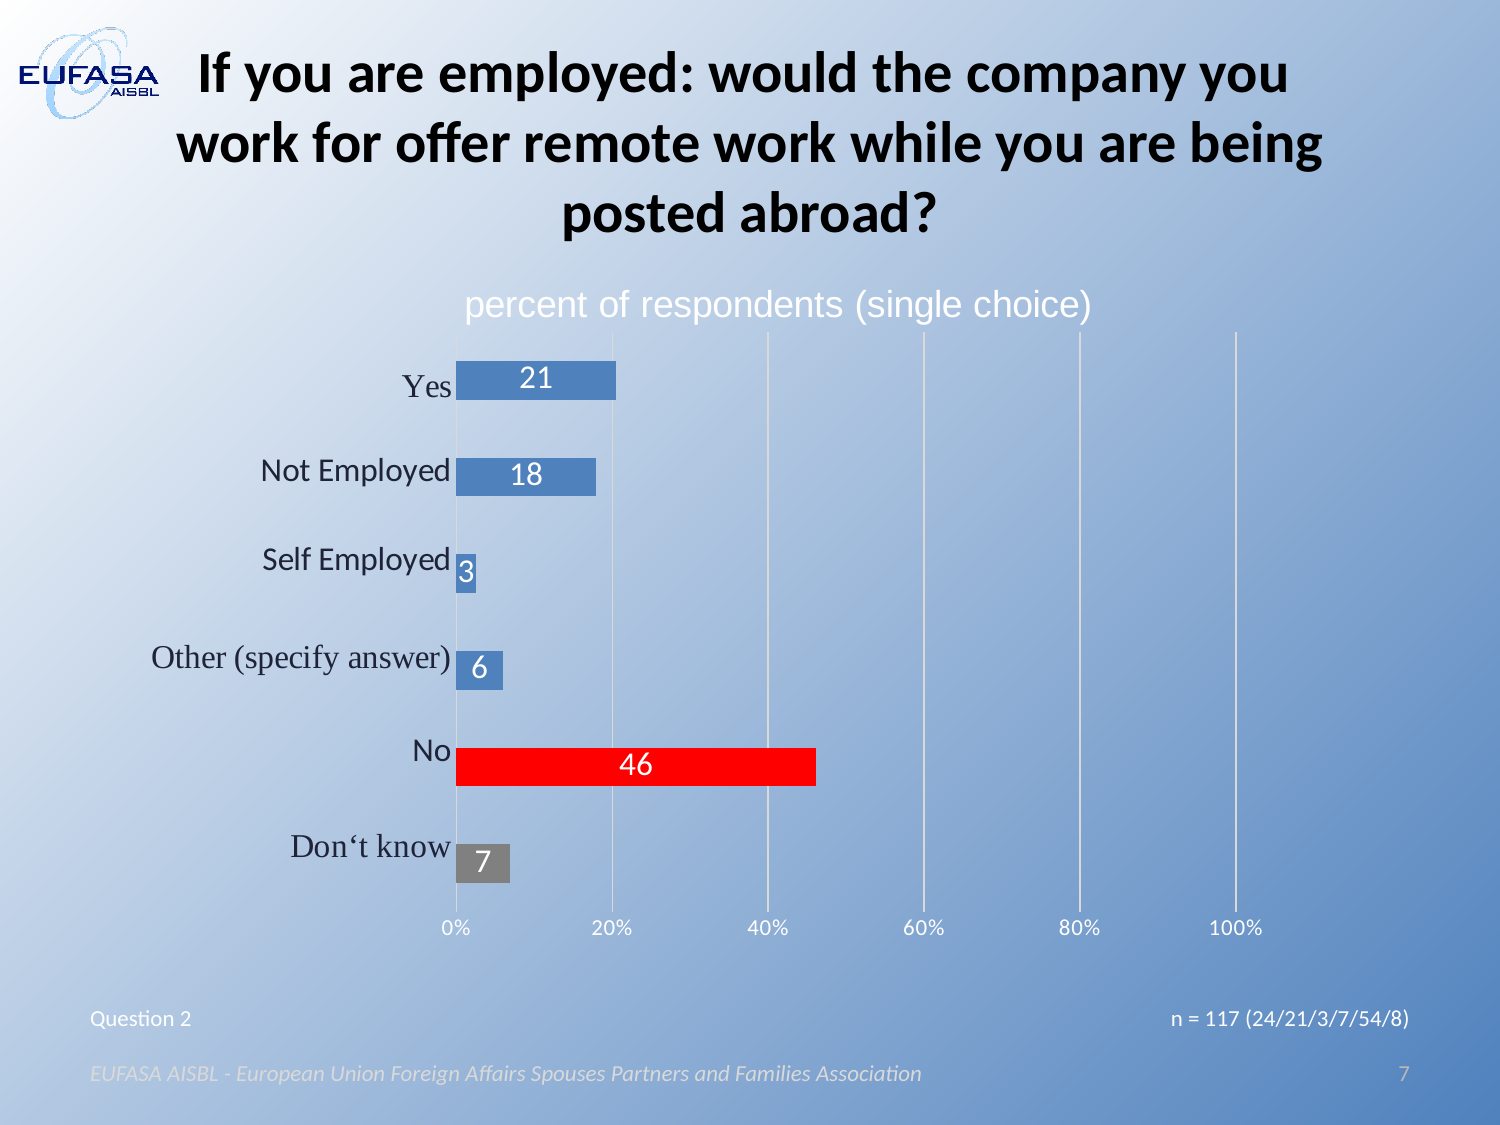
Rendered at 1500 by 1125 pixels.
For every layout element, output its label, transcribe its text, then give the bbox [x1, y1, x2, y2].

chart [74, 262, 1426, 1006]
picture [4, 0, 175, 160]
title If you are employed: would the company you work for offer remote work while you are being posted abroad? [75, 45, 1425, 233]
footer EUFASA AISBL - European Union Foreign Affairs Spouses Partners and Families Association [75, 1042, 1058, 1103]
text_box n = 117 (24/21/3/7/54/8) [1074, 1012, 1425, 1059]
slide_number 7 [1074, 1059, 1425, 1103]
text_box Question 2 [75, 1013, 284, 1059]
